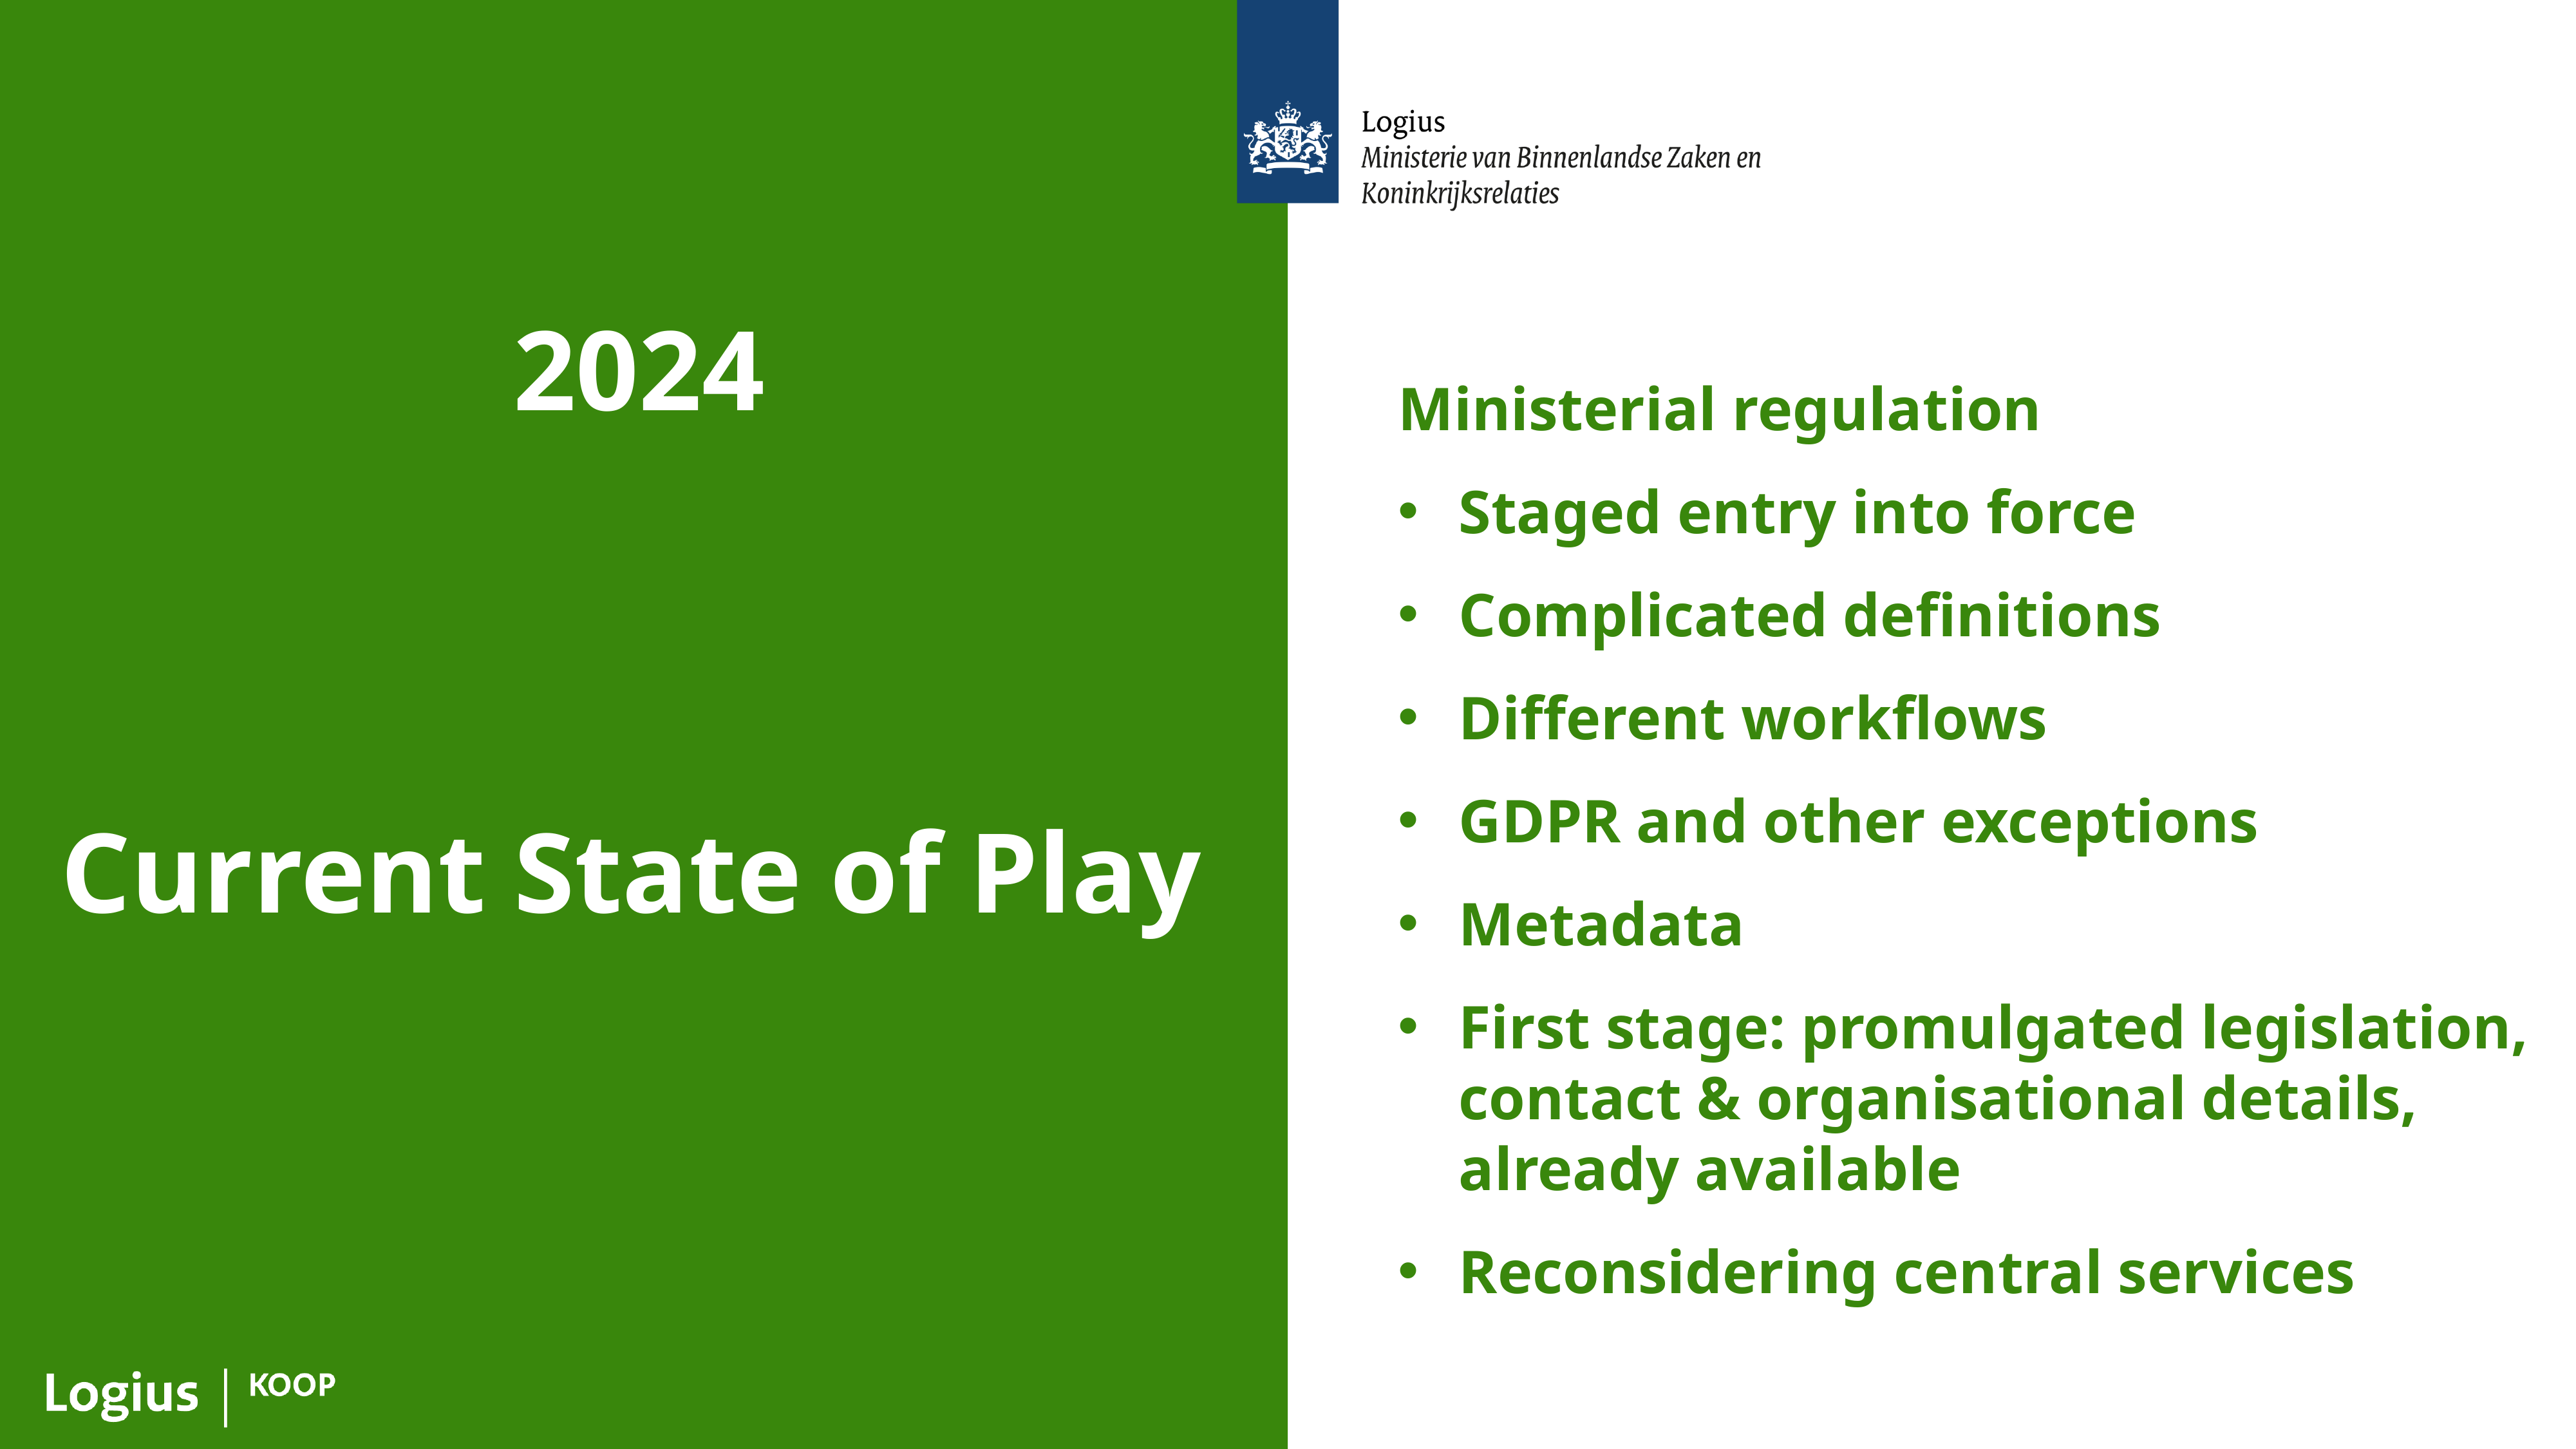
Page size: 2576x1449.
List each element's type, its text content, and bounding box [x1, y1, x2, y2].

picture [1237, 0, 1874, 254]
text_box 2024 [50, 227, 1228, 506]
picture [33, 1356, 348, 1439]
title Current State of Play [42, 566, 1220, 1041]
text_box Ministerial regulation Staged entry into force Complicated definitions Different workflows GDPR and other exceptions Metadata First stage: promulgated legislation, contact & organisational details, already available Reconsidering central services [1388, 366, 2543, 1287]
